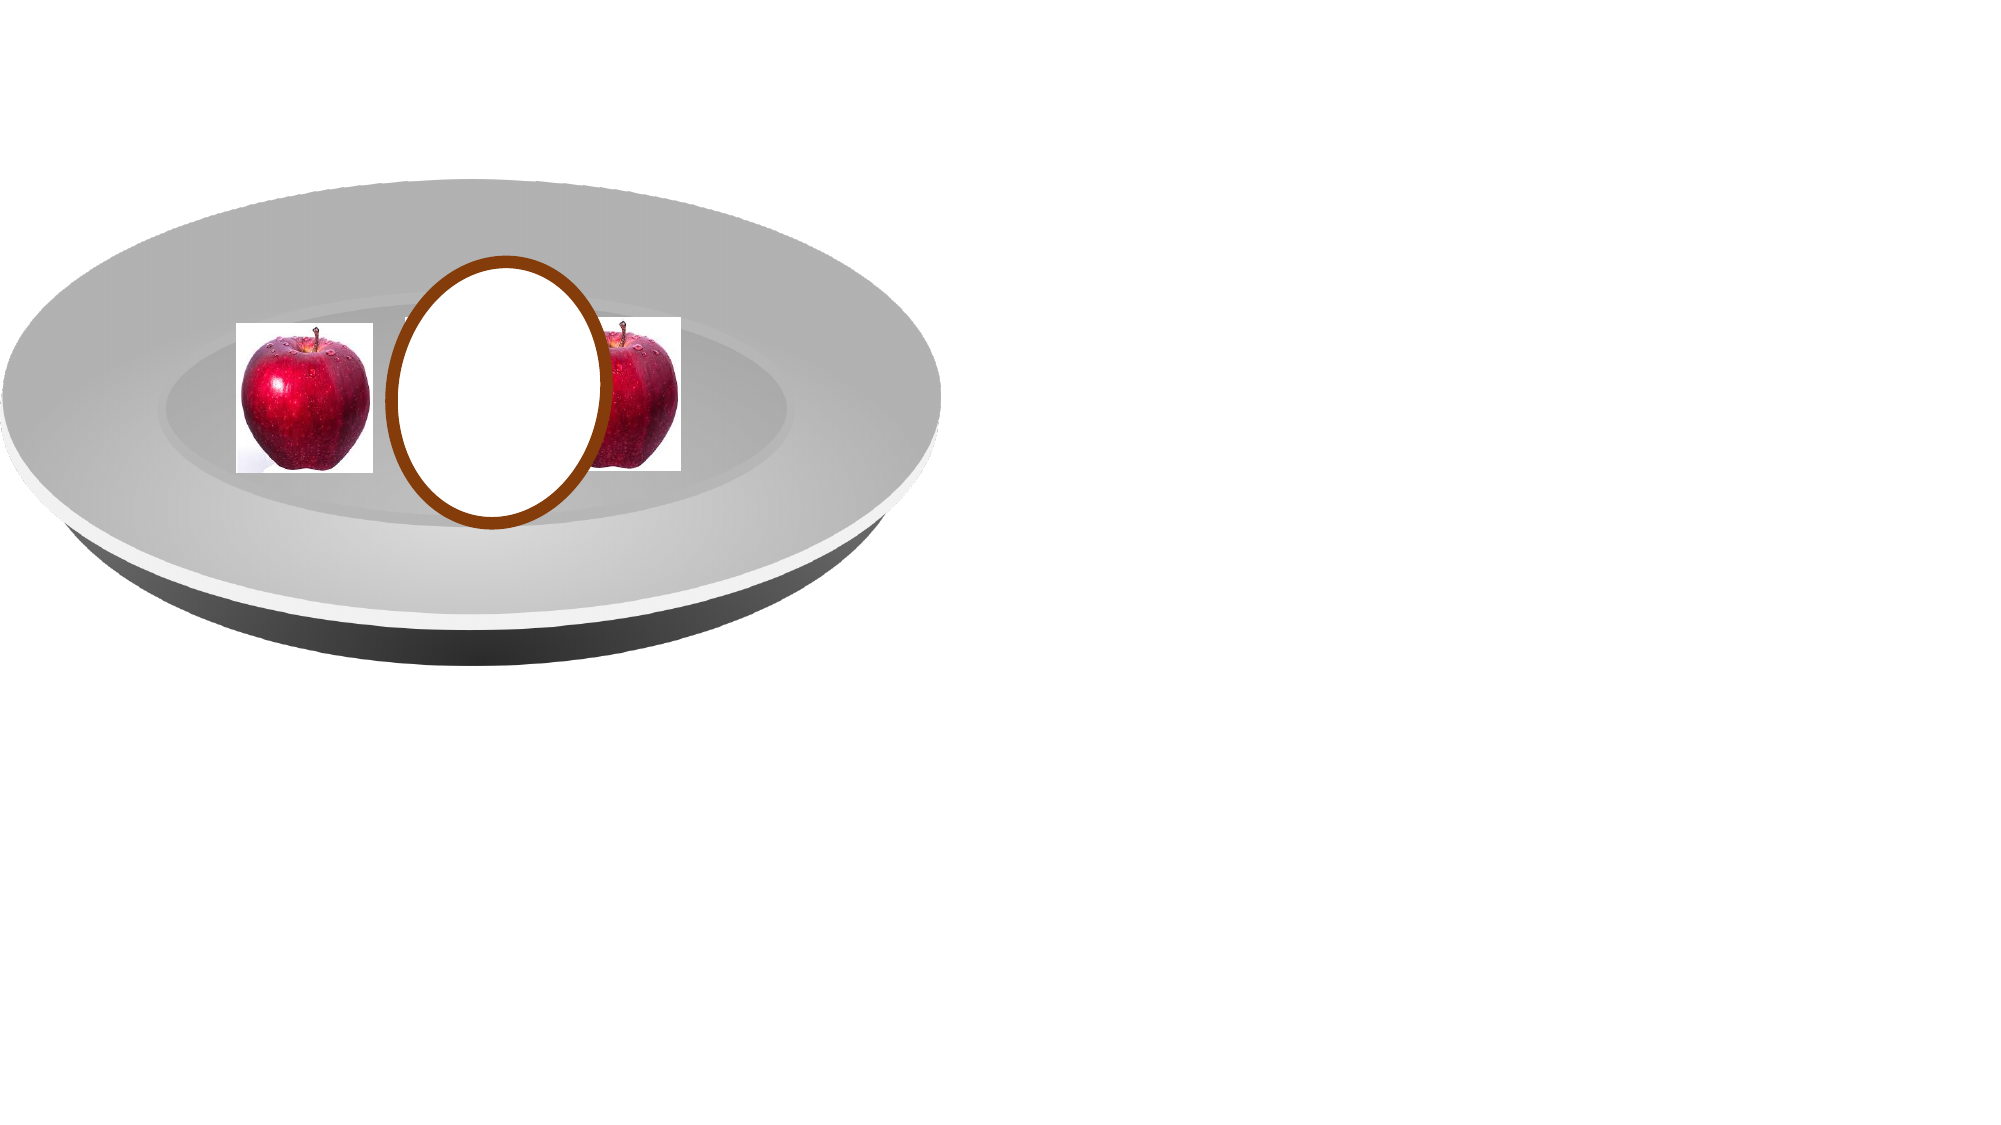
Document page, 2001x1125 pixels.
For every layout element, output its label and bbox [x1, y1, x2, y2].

picture [0, 179, 941, 666]
